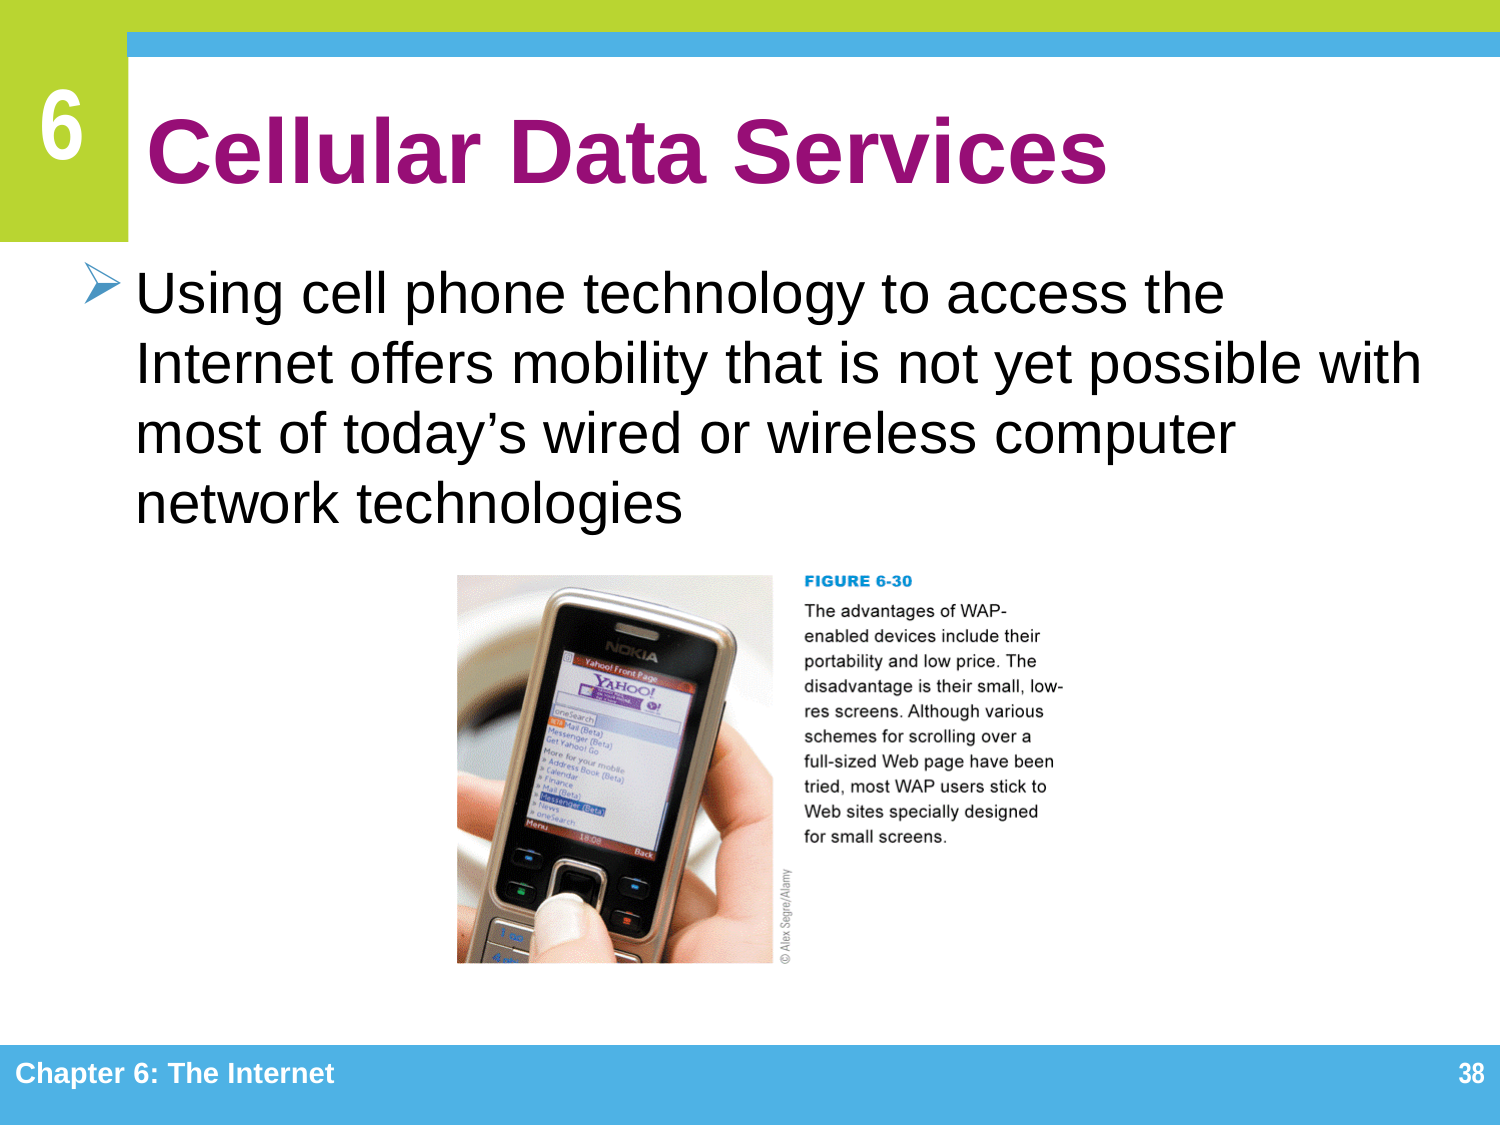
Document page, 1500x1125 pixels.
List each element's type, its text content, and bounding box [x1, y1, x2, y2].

picture [457, 574, 1064, 964]
footer Chapter 6: The Internet [0, 1046, 1149, 1125]
title Cellular Data Services [131, 60, 1500, 233]
slide_number 38 [1149, 1046, 1500, 1125]
list Using cell phone technology to access the Internet offers mobility that is not yet possible with most of today’s wired or wireless computer network technologies [64, 247, 1457, 1006]
